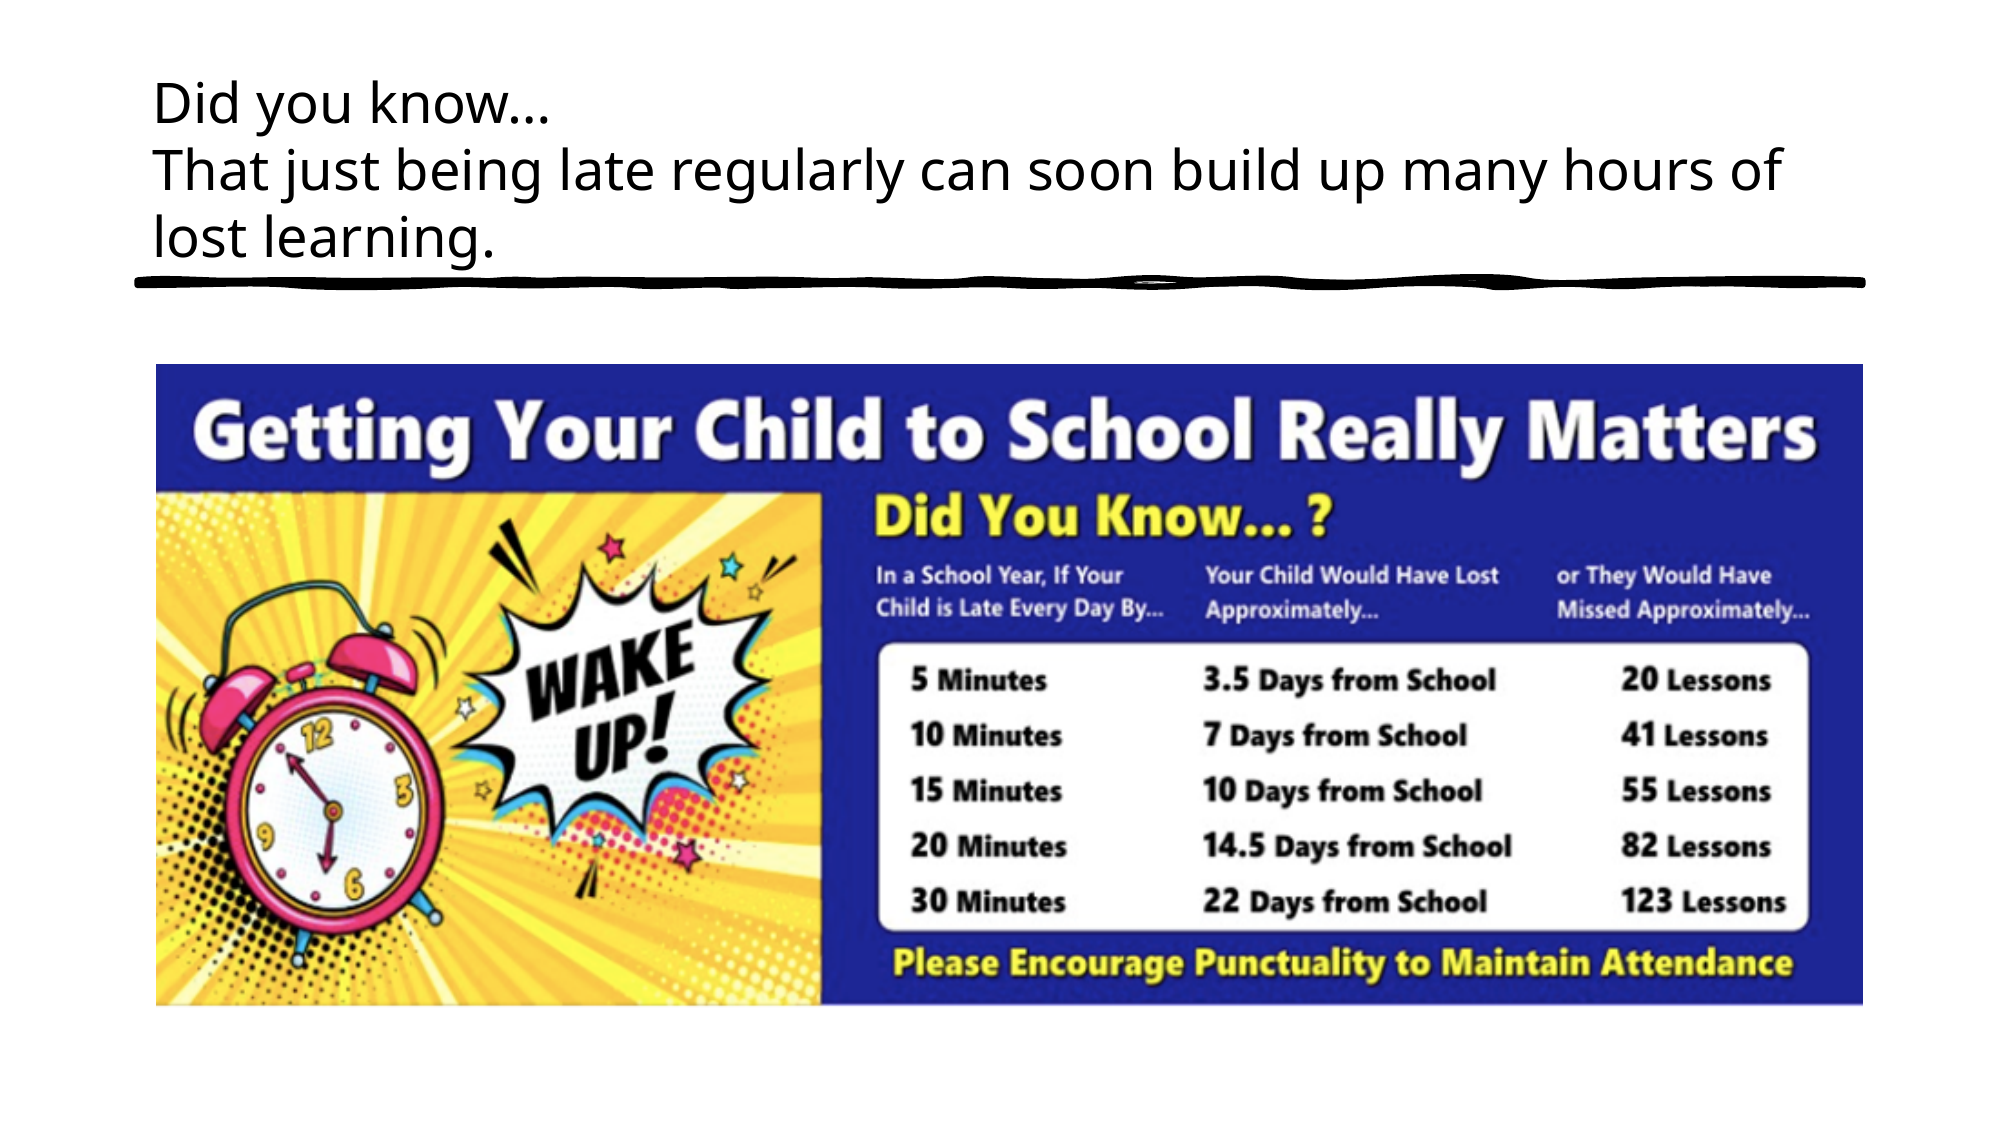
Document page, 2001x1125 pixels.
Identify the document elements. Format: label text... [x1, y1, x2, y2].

title Did you know… That just being late regularly can soon build up many hours of lost learning. [137, 59, 1863, 278]
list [156, 364, 1863, 1008]
